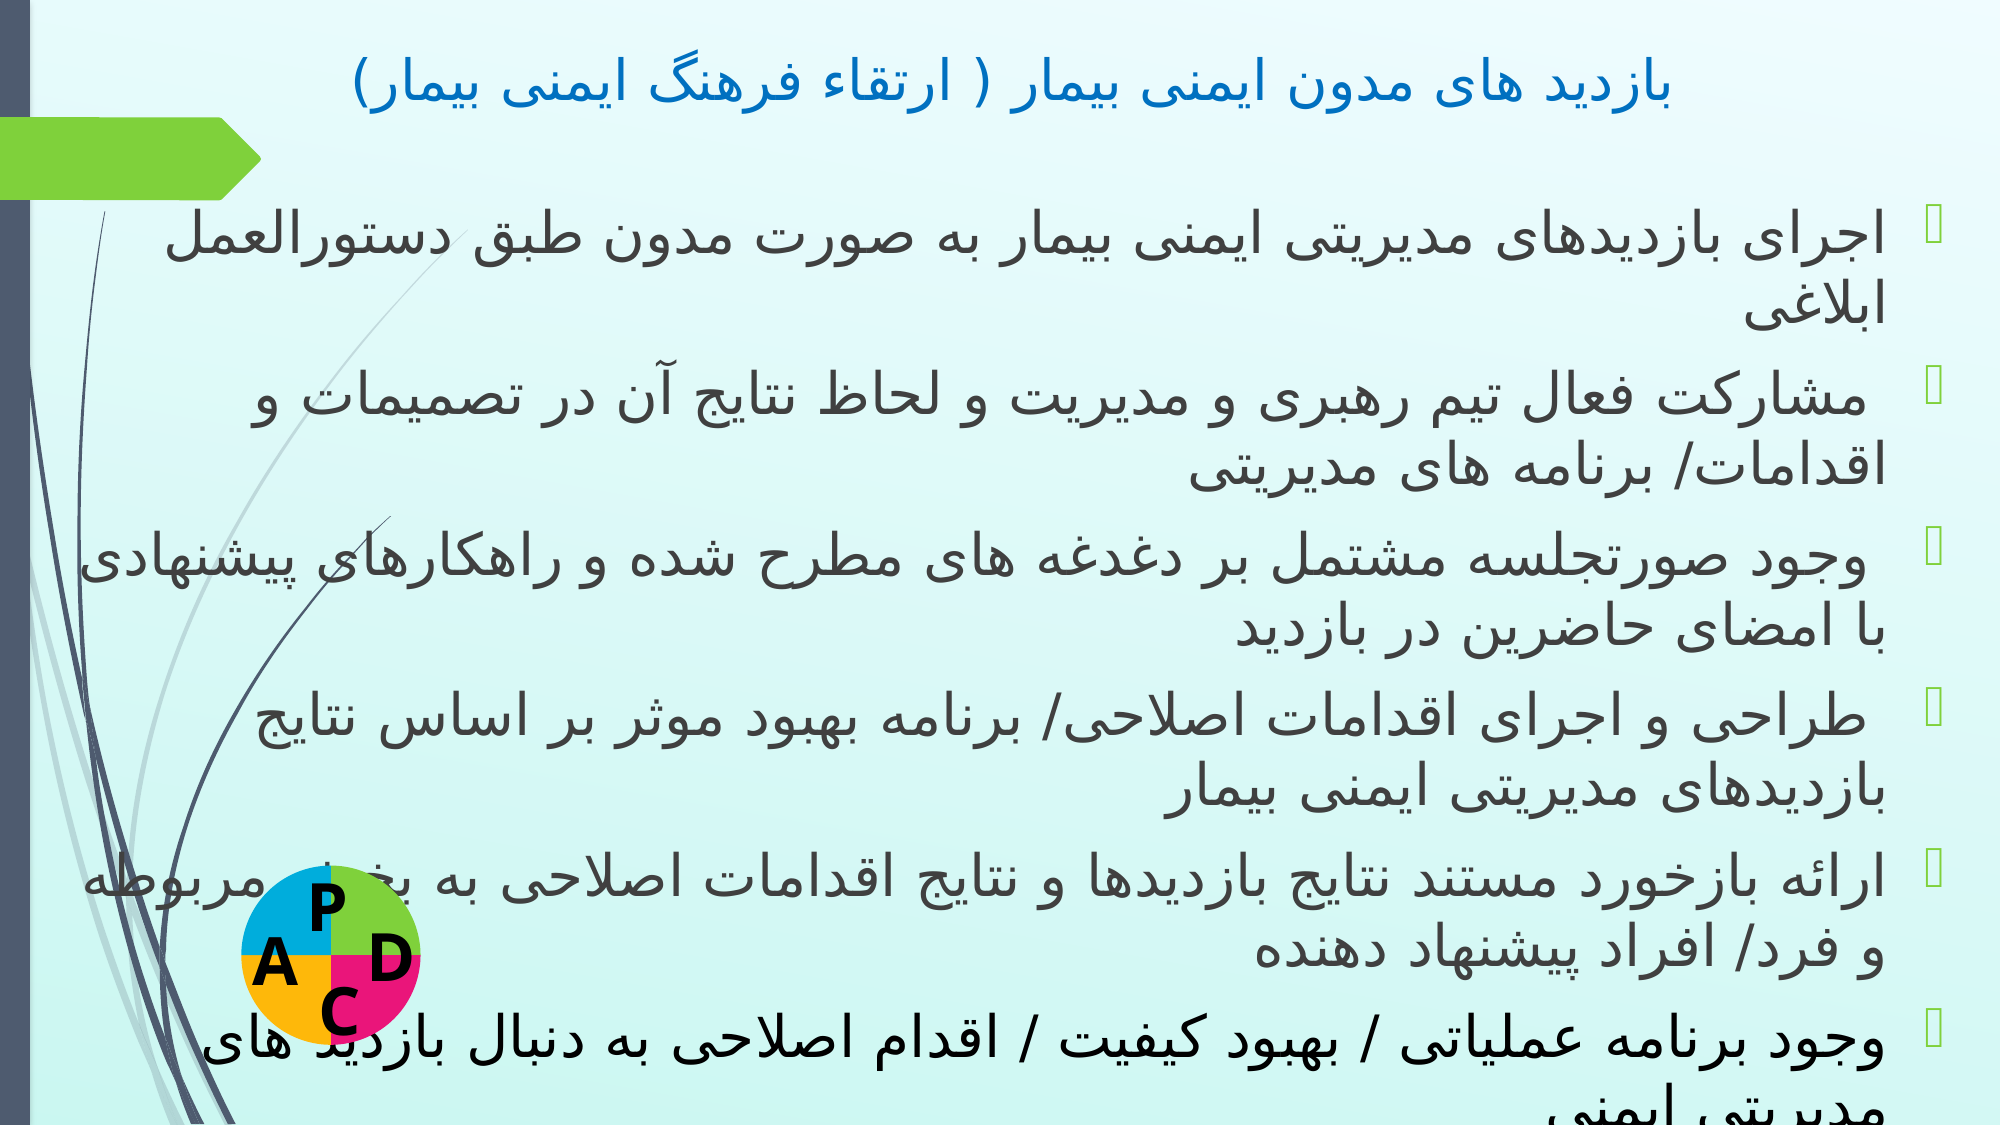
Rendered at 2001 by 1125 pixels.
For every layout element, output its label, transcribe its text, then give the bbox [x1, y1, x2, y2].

text_box . [527, 918, 1855, 978]
chart [142, 781, 523, 1125]
title بازدید های مدون ایمنی بیمار ( ارتقاء فرهنگ ایمنی بیمار) [202, 36, 1690, 170]
text_box اجرای بازدیدهای مدیریتی ایمنی بیمار به صورت مدون طبق دستورالعمل ابلاغی مشارکت فعال تیم رهبری و مدیریت و لحاظ نتایج آن در تصمیمات و اقدامات/ برنامه های مدیریتی وجود صورتجلسه مشتمل بر دغدغه های مطرح شده و راهکارهای پیشنهادی با امضای حاضرین در بازدید طراحی و اجرای اقدامات اصلاحی/ برنامه بهبود موثر بر اساس نتایج بازدیدهای مدیریتی ایمنی بیمار ارائه بازخورد مستند نتایج بازدیدها و نتایج اقدامات اصلاحی به بخش مربوطه و فرد/ افراد پیشنهاد دهنده وجود برنامه عملیاتی / بهبود کیفیت / اقدام اصلاحی به دنبال بازدید های مدیریتی ایمنی ارزیابی شاخص روند گزارش دهی وقایع ناخواسته و ارتباط آن با اثر بخشی بازدیدهای مدیریتی استفاده از چرخه PDCAبرای ارتقا مستمر ایمنی بیمار [57, 187, 1961, 1110]
